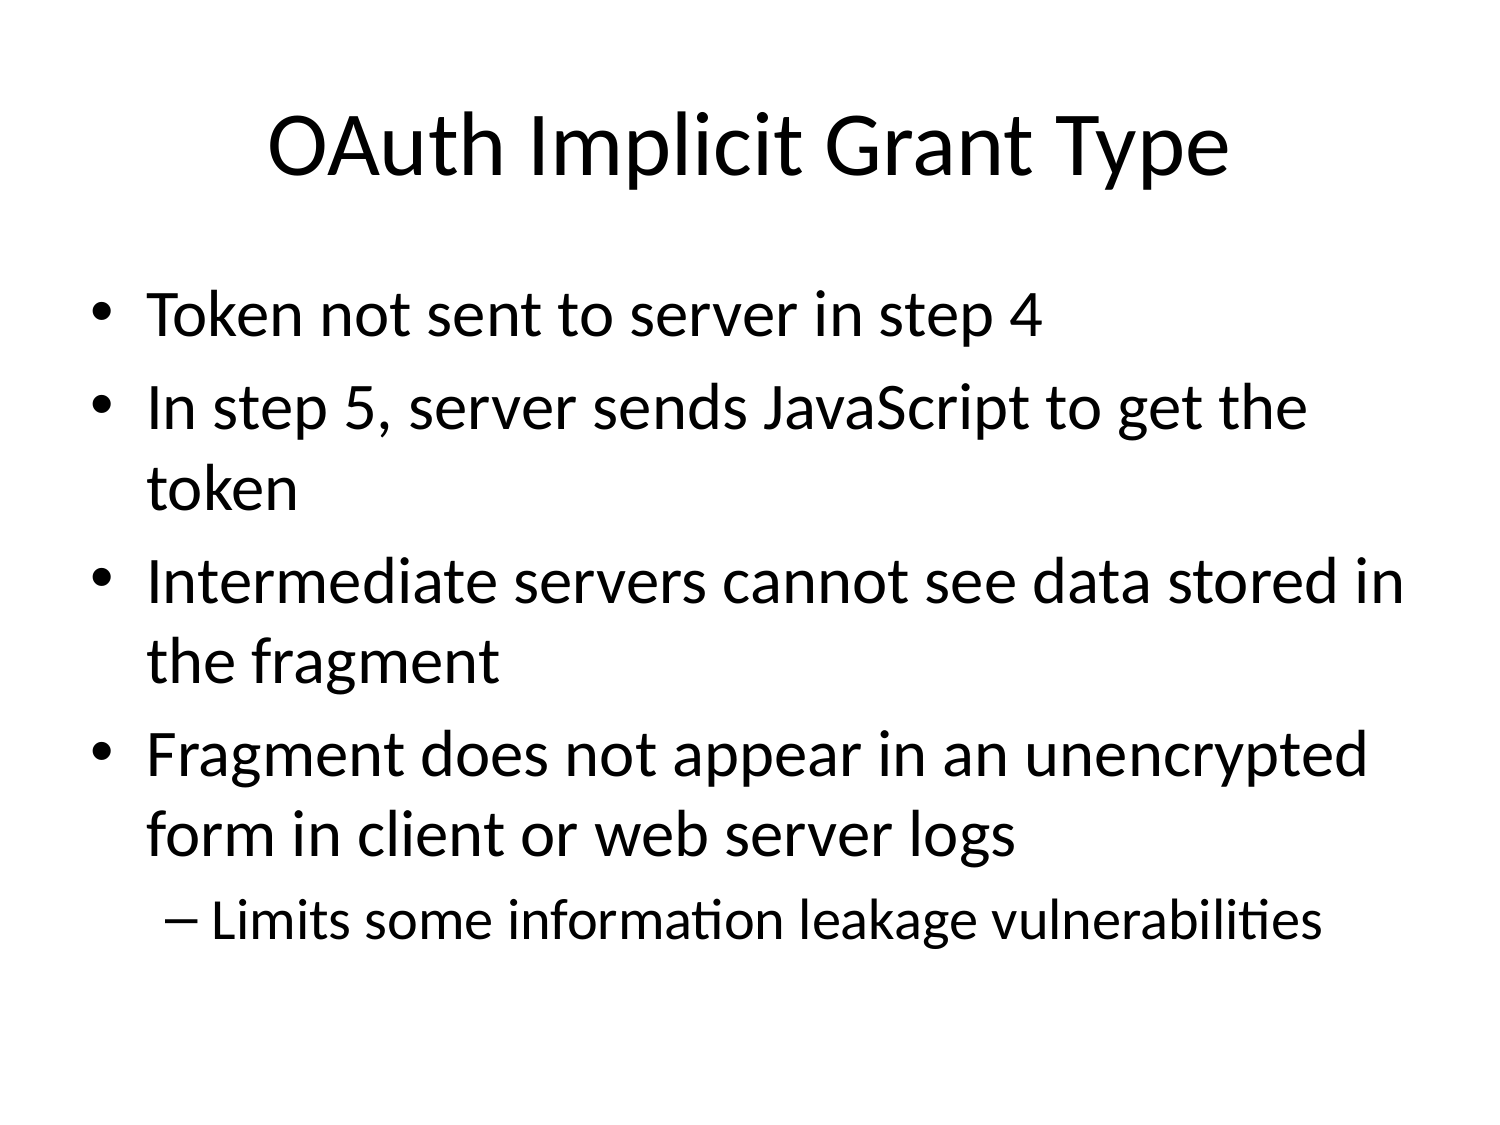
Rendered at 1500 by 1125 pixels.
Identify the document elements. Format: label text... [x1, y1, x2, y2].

list Token not sent to server in step 4 In step 5, server sends JavaScript to get the token Intermediate servers cannot see data stored in the fragment Fragment does not appear in an unencrypted form in client or web server logs Limits some information leakage vulnerabilities [75, 262, 1425, 1005]
title OAuth Implicit Grant Type [75, 45, 1425, 233]
